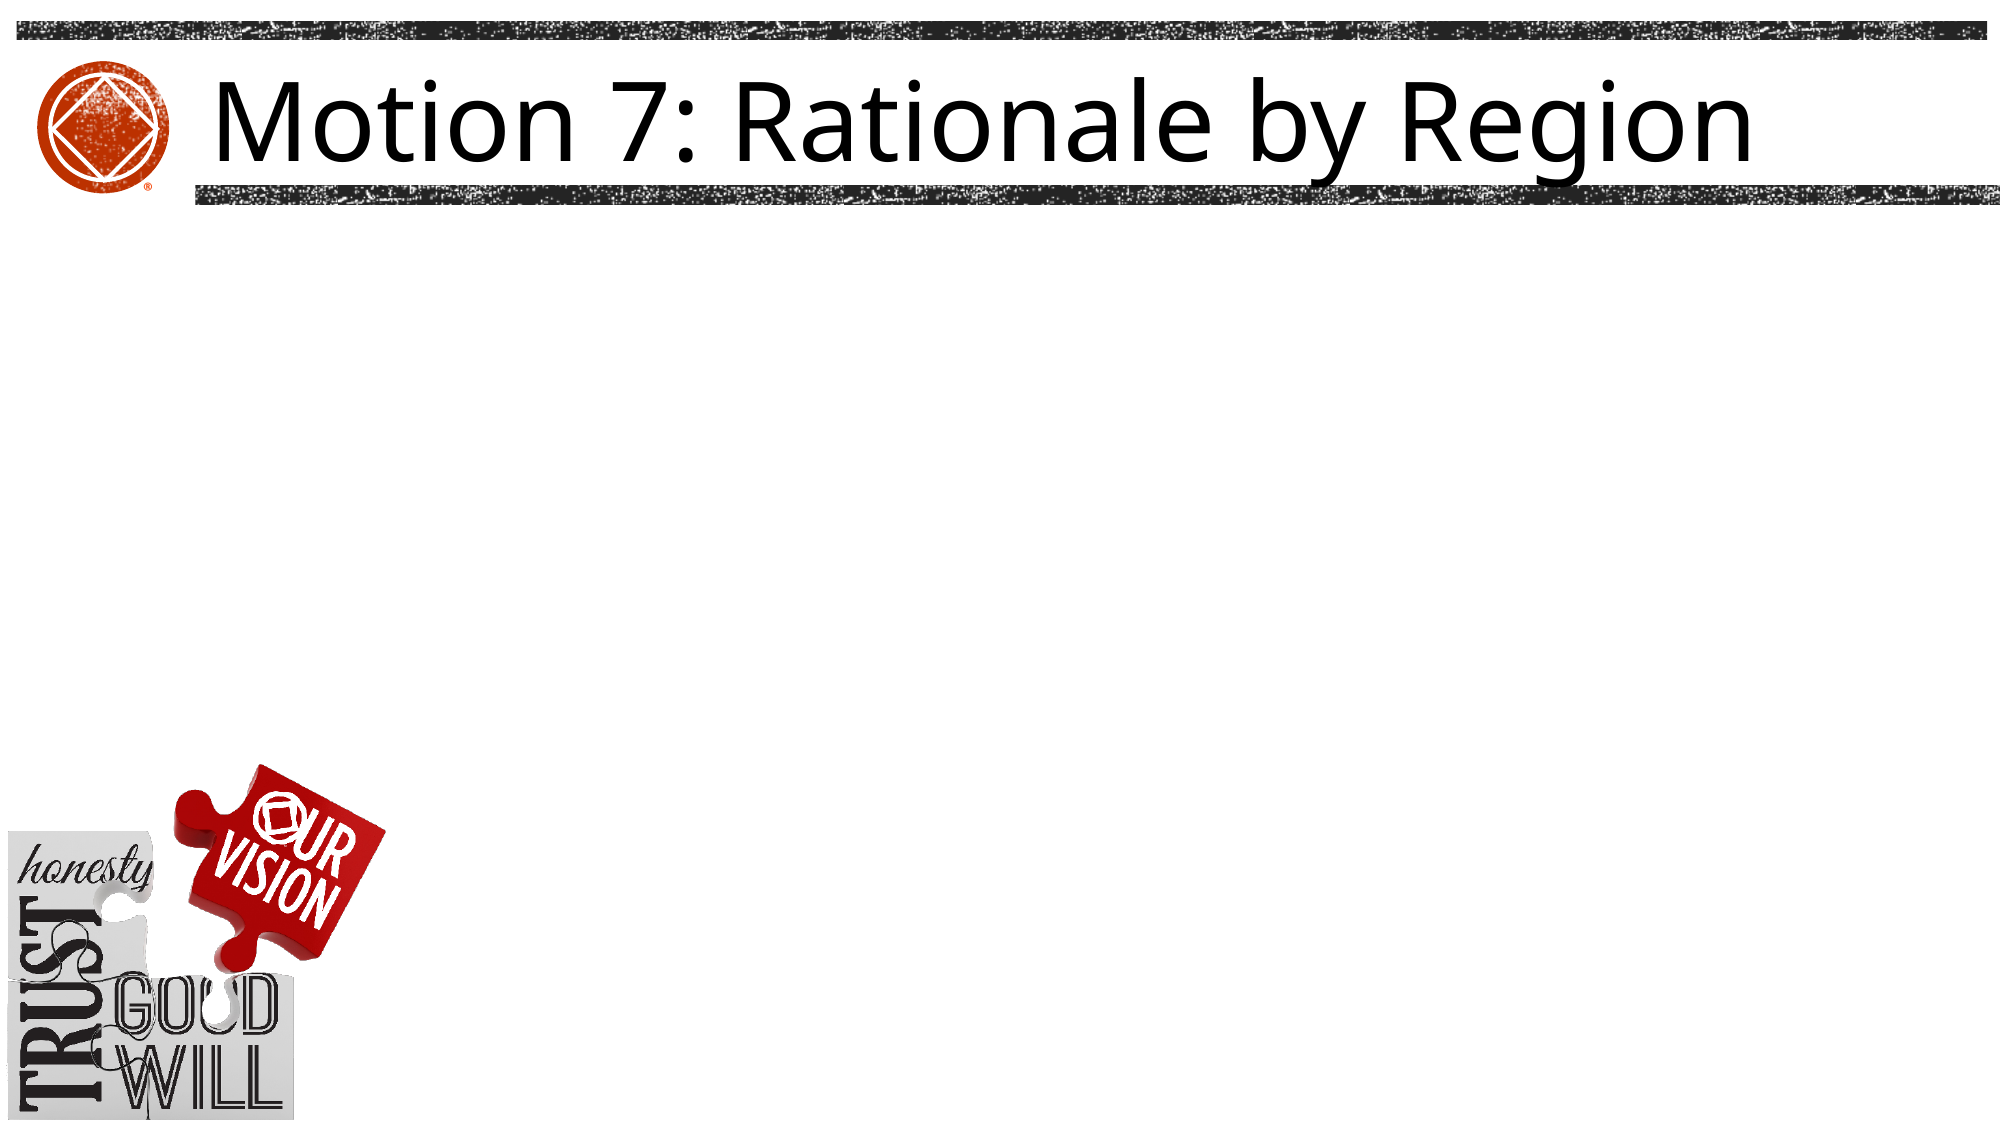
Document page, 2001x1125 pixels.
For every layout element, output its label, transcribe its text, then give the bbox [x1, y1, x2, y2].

text_box [194, 184, 2000, 206]
text_box [16, 21, 1988, 40]
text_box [37, 61, 170, 231]
title Motion 7: Rationale by Region [194, 33, 1957, 194]
picture [2, 758, 389, 1125]
